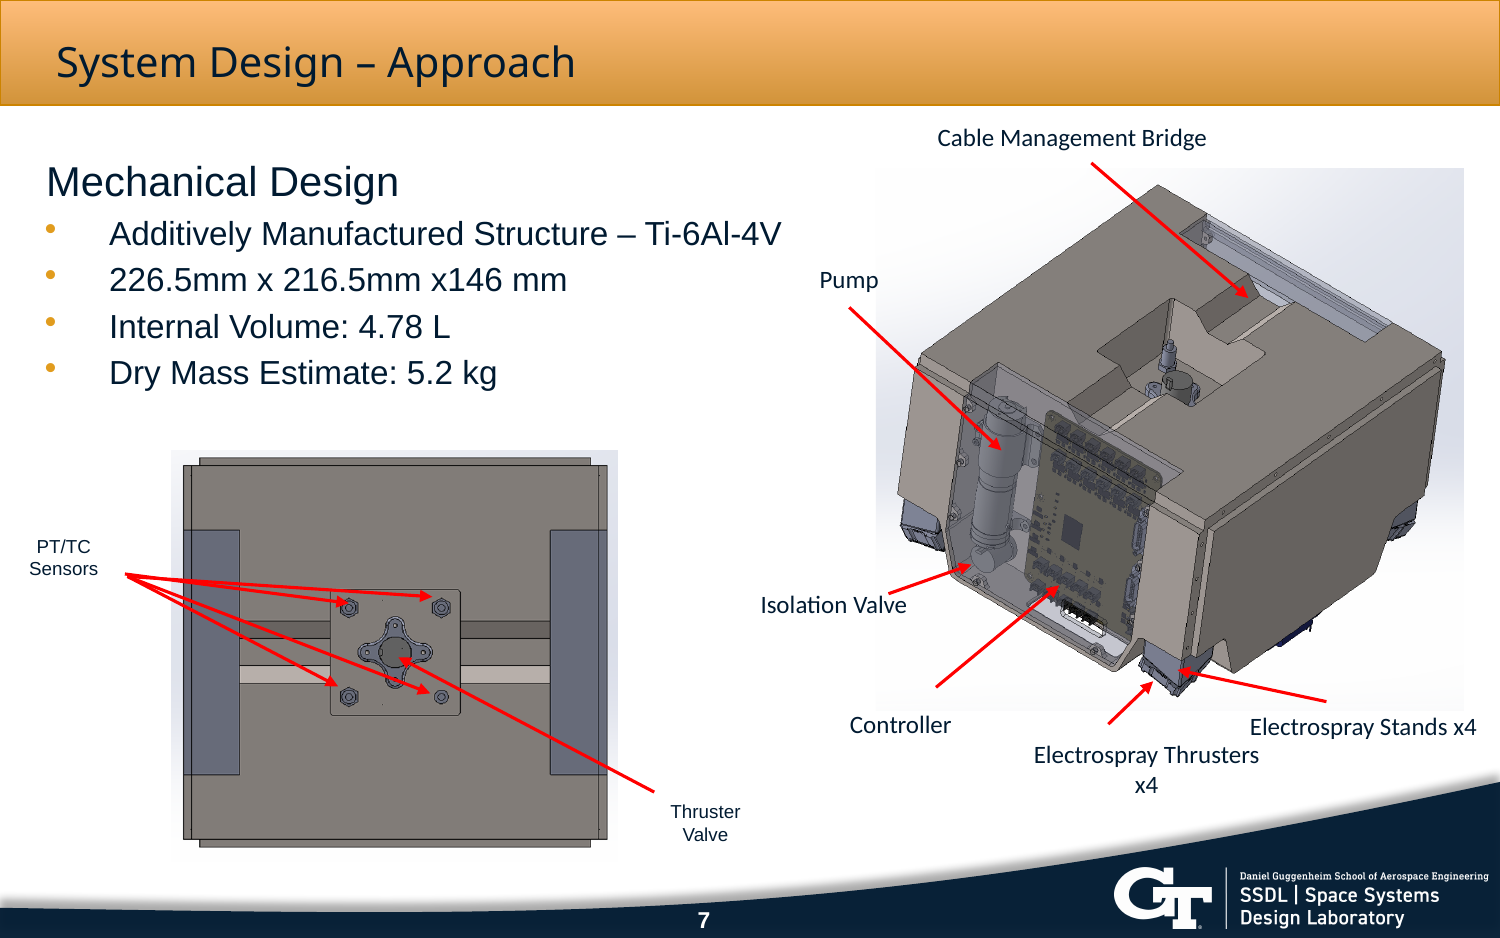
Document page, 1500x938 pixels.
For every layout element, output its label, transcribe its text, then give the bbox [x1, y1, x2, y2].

text_box System Design – Approach [41, 28, 1439, 94]
picture [1114, 867, 1489, 930]
slide_number 7 [600, 898, 725, 929]
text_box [724, 113, 1500, 807]
text_box Mechanical Design Additively Manufactured Structure – Ti-6Al-4V 226.5mm x 216.5mm x146 mm Internal Volume: 4.78 L Dry Mass Estimate: 5.2 kg [25, 147, 715, 438]
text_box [0, 450, 780, 862]
